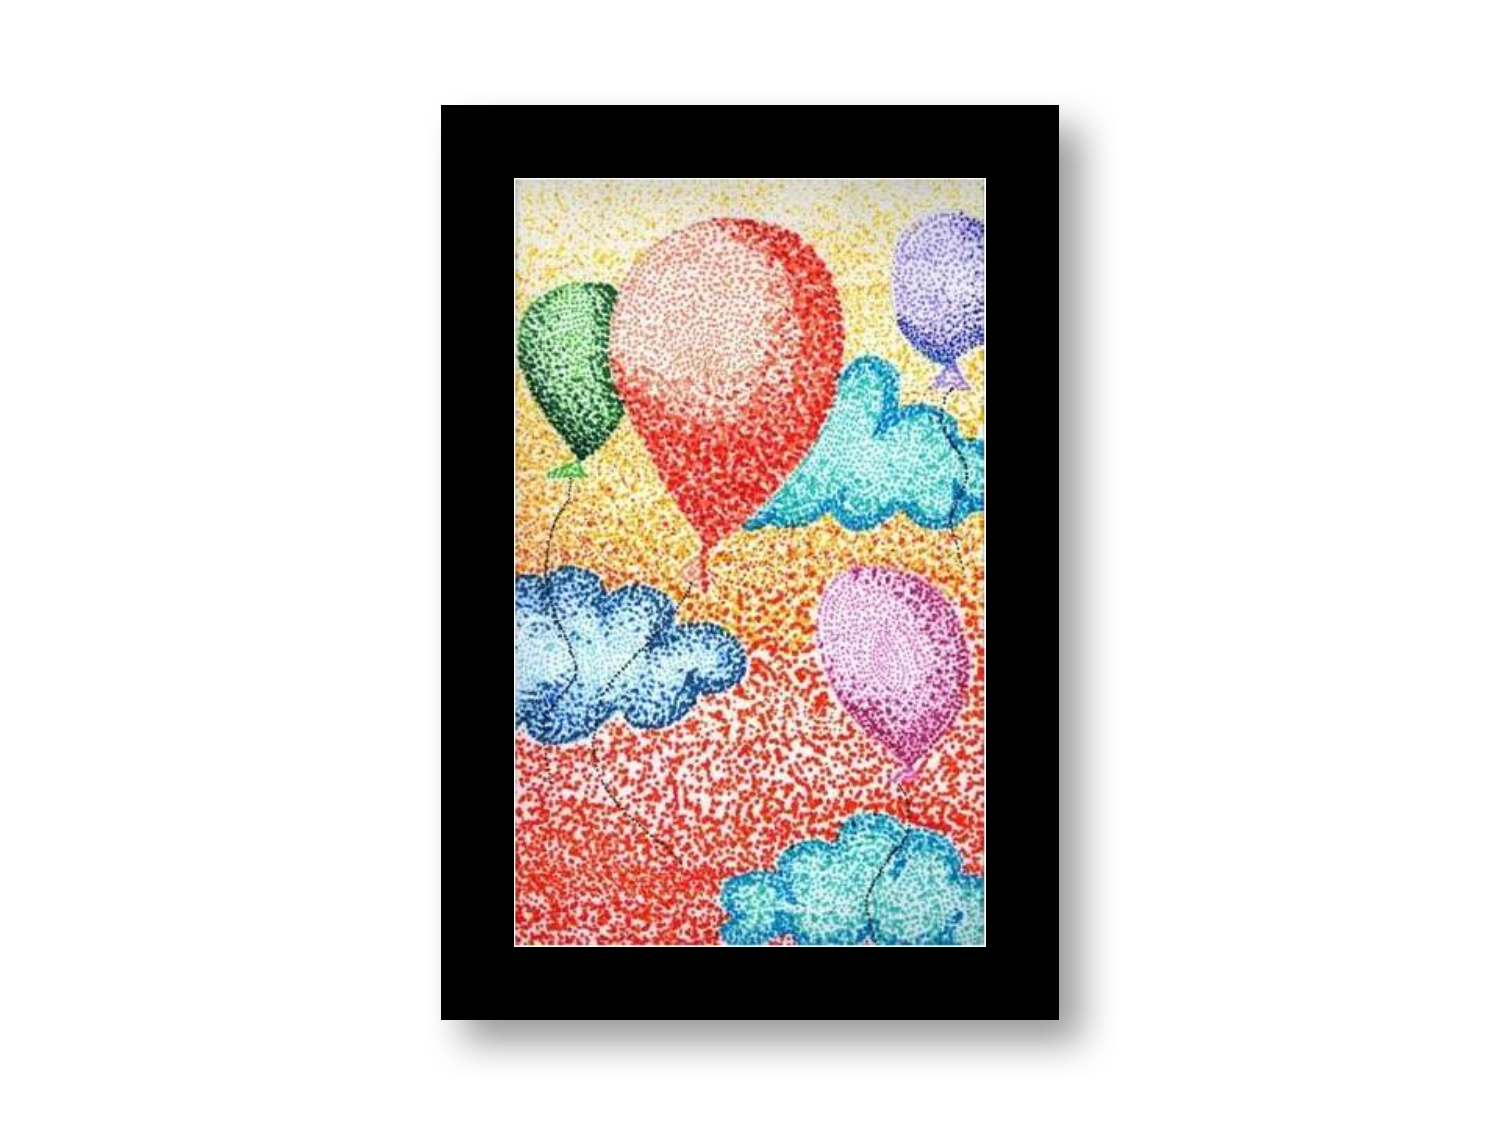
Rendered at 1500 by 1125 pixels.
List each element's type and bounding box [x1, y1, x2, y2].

picture [513, 177, 987, 948]
